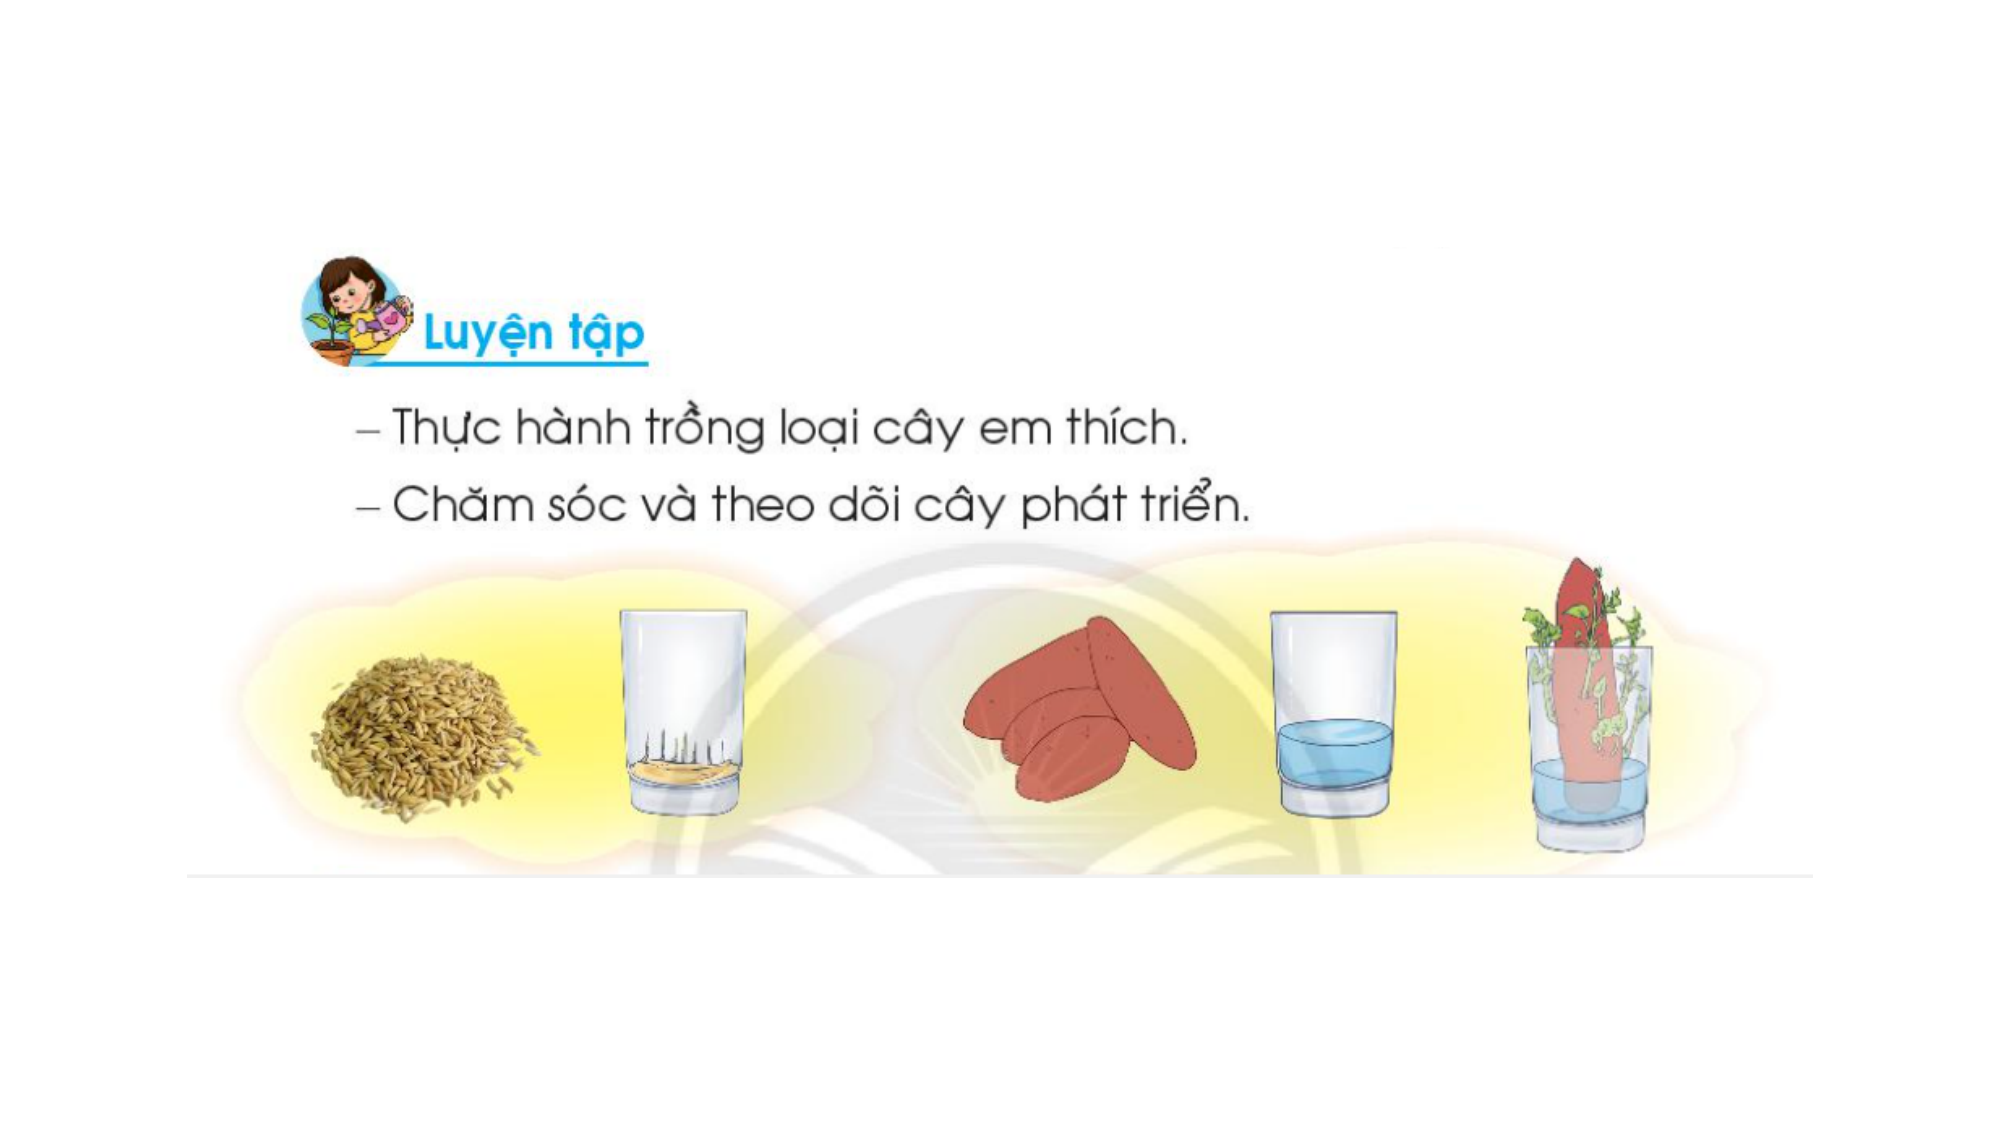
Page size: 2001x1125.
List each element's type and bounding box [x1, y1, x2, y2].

picture [186, 247, 1813, 878]
